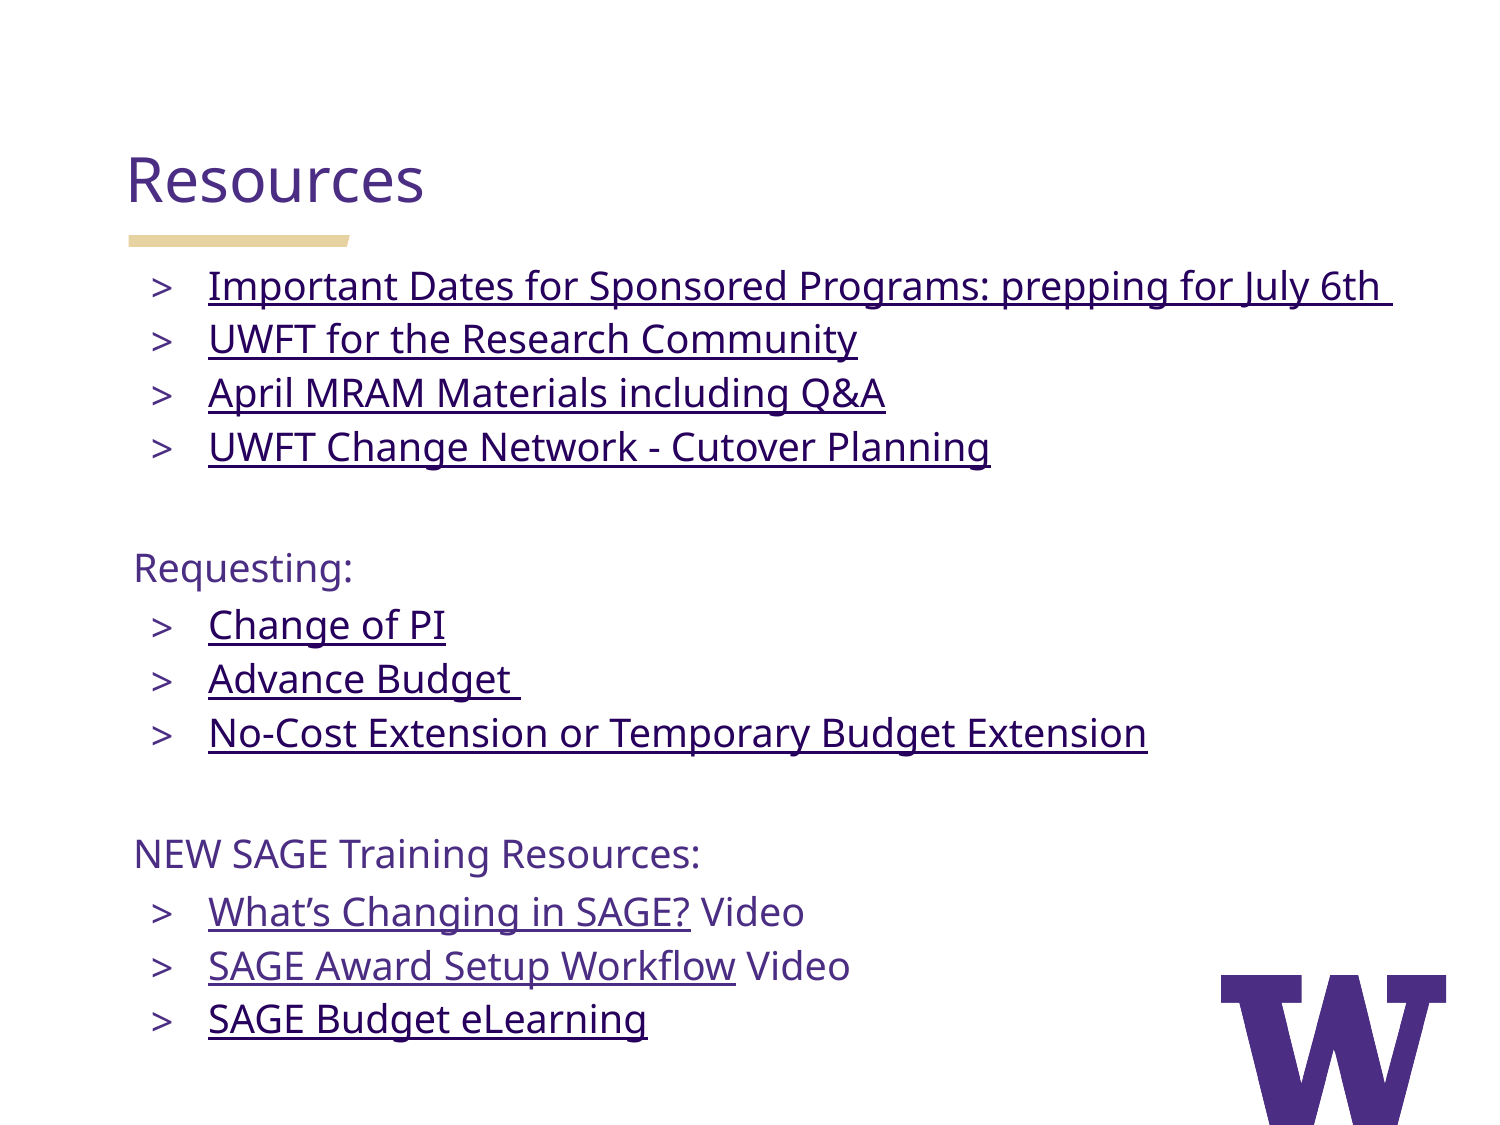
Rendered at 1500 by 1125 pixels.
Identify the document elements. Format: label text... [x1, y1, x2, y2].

picture [128, 235, 350, 245]
picture [1221, 975, 1447, 1125]
list Important Dates for Sponsored Programs: prepping for July 6th UWFT for the Research Community April MRAM Materials including Q&A UWFT Change Network - Cutover Planning Requesting: Change of PI Advance Budget No-Cost Extension or Temporary Budget Extension NEW SAGE Training Resources: What’s Changing in SAGE? Video SAGE Award Setup Workflow Video SAGE Budget eLearning [118, 245, 1445, 905]
list Resources [110, 60, 1453, 224]
